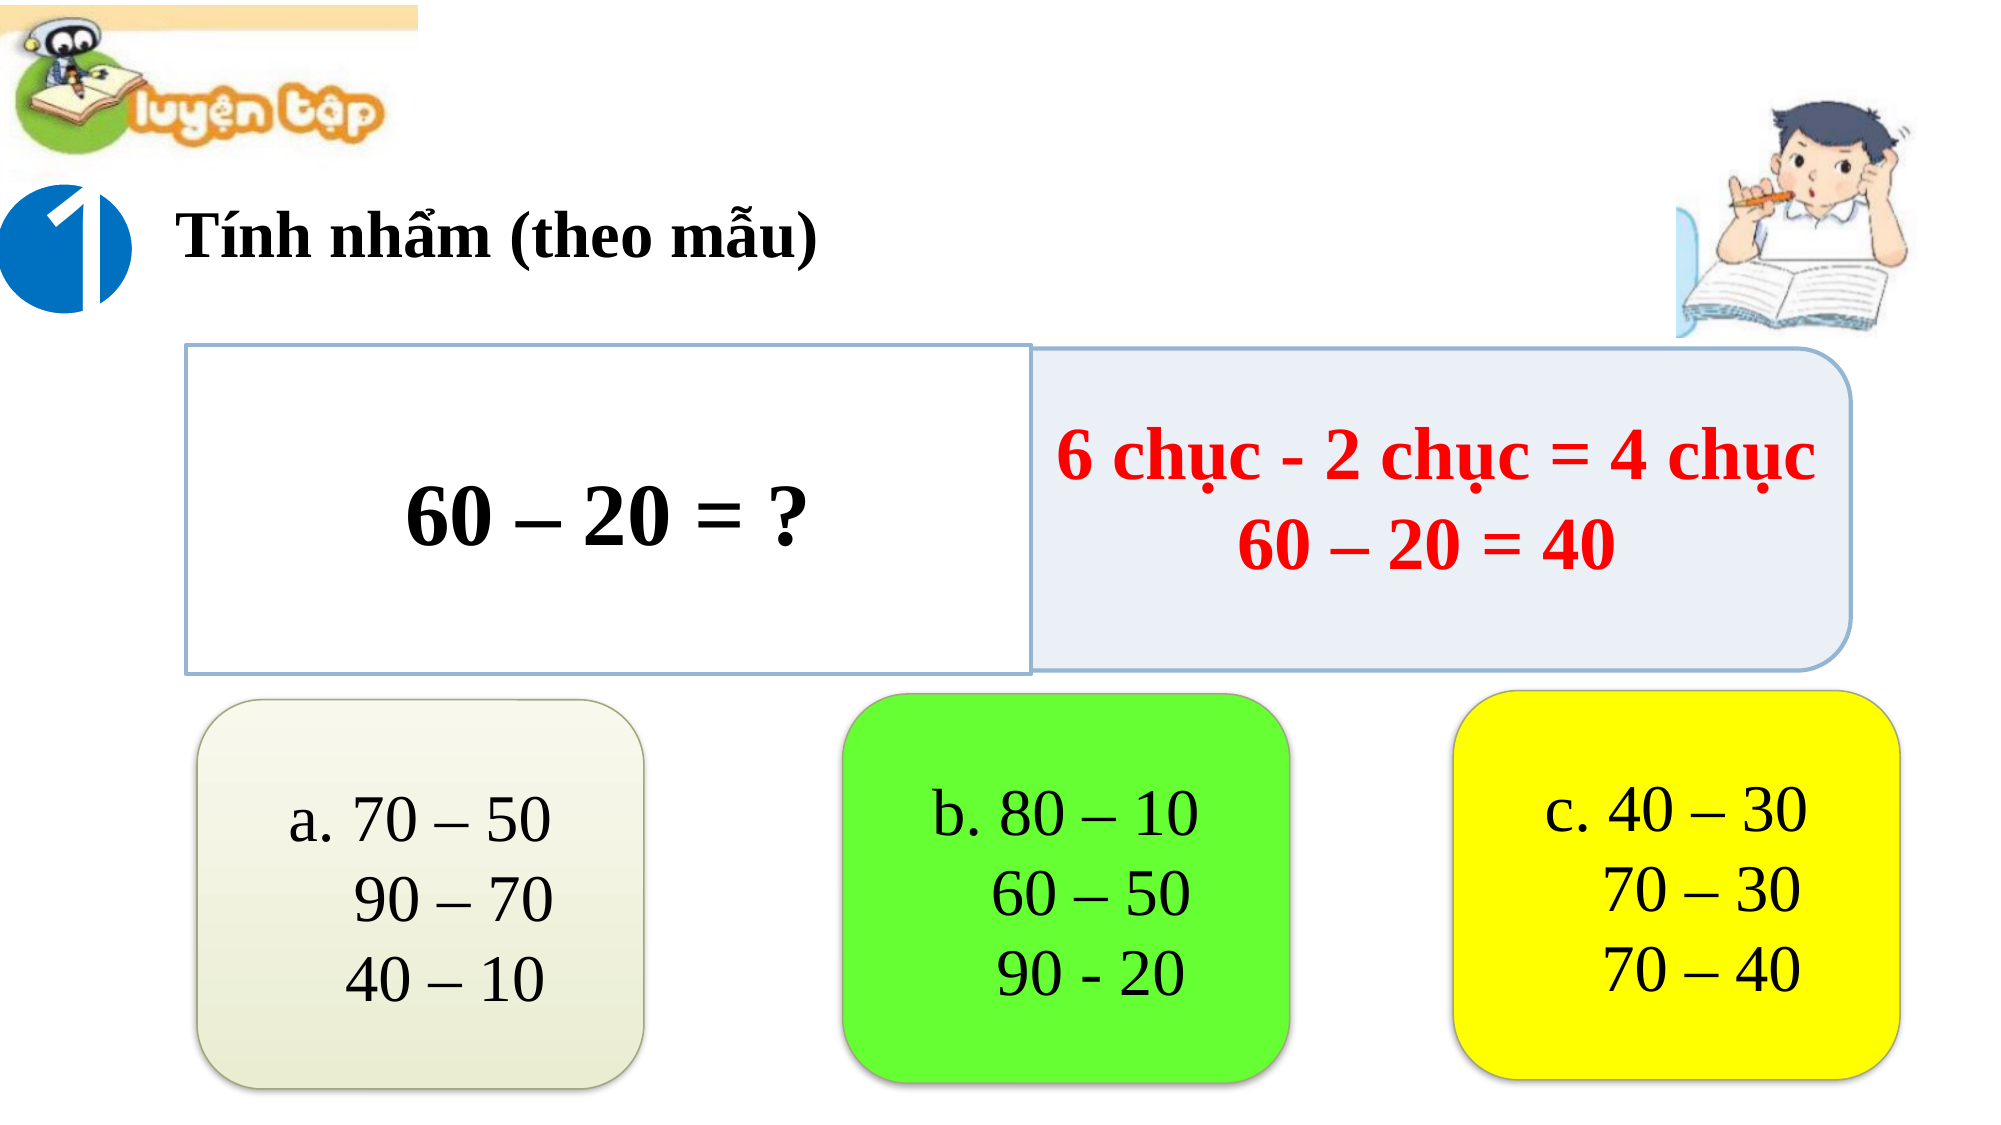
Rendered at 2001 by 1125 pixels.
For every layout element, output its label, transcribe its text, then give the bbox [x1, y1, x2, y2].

text_box a. 70 – 50 90 – 70 40 – 10 [196, 698, 645, 1090]
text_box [0, 182, 1144, 316]
text_box b. 80 – 10 60 – 50 90 - 20 [842, 693, 1291, 1084]
text_box [1033, 346, 1853, 673]
picture [1676, 13, 1994, 338]
text_box 6 chục - 2 chục = 4 chục 60 – 20 = 40 [1023, 397, 1850, 592]
picture [0, 5, 418, 183]
text_box 60 – 20 = ? [184, 343, 1033, 676]
text_box c. 40 – 30 70 – 30 70 – 40 [1452, 689, 1901, 1081]
